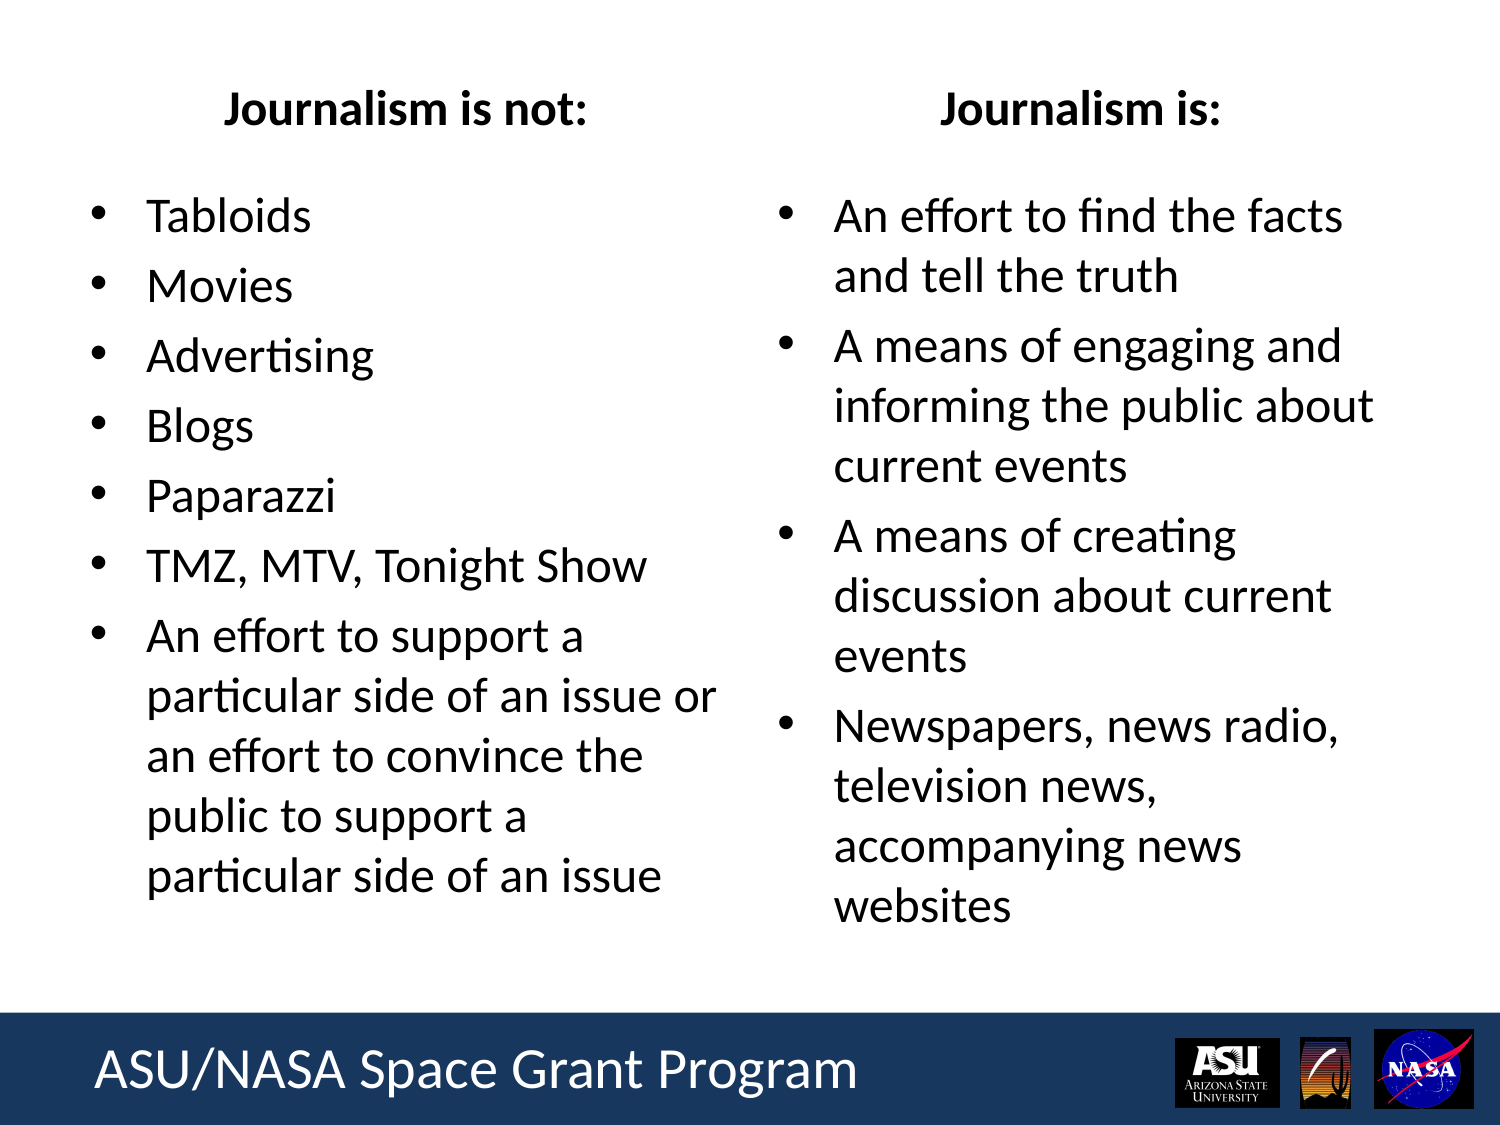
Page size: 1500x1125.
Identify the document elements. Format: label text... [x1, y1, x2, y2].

list Tabloids Movies Advertising Blogs Paparazzi TMZ, MTV, Tonight Show An effort to support a particular side of an issue or an effort to convince the public to support a particular side of an issue [75, 174, 738, 950]
picture [1175, 1038, 1280, 1108]
list Journalism is not: [75, 37, 738, 143]
list Journalism is: [750, 37, 1413, 143]
picture [1300, 1037, 1351, 1109]
list An effort to find the facts and tell the truth A means of engaging and informing the public about current events A means of creating discussion about current events Newspapers, news radio, television news, accompanying news websites [762, 174, 1426, 963]
picture [1374, 1029, 1474, 1109]
